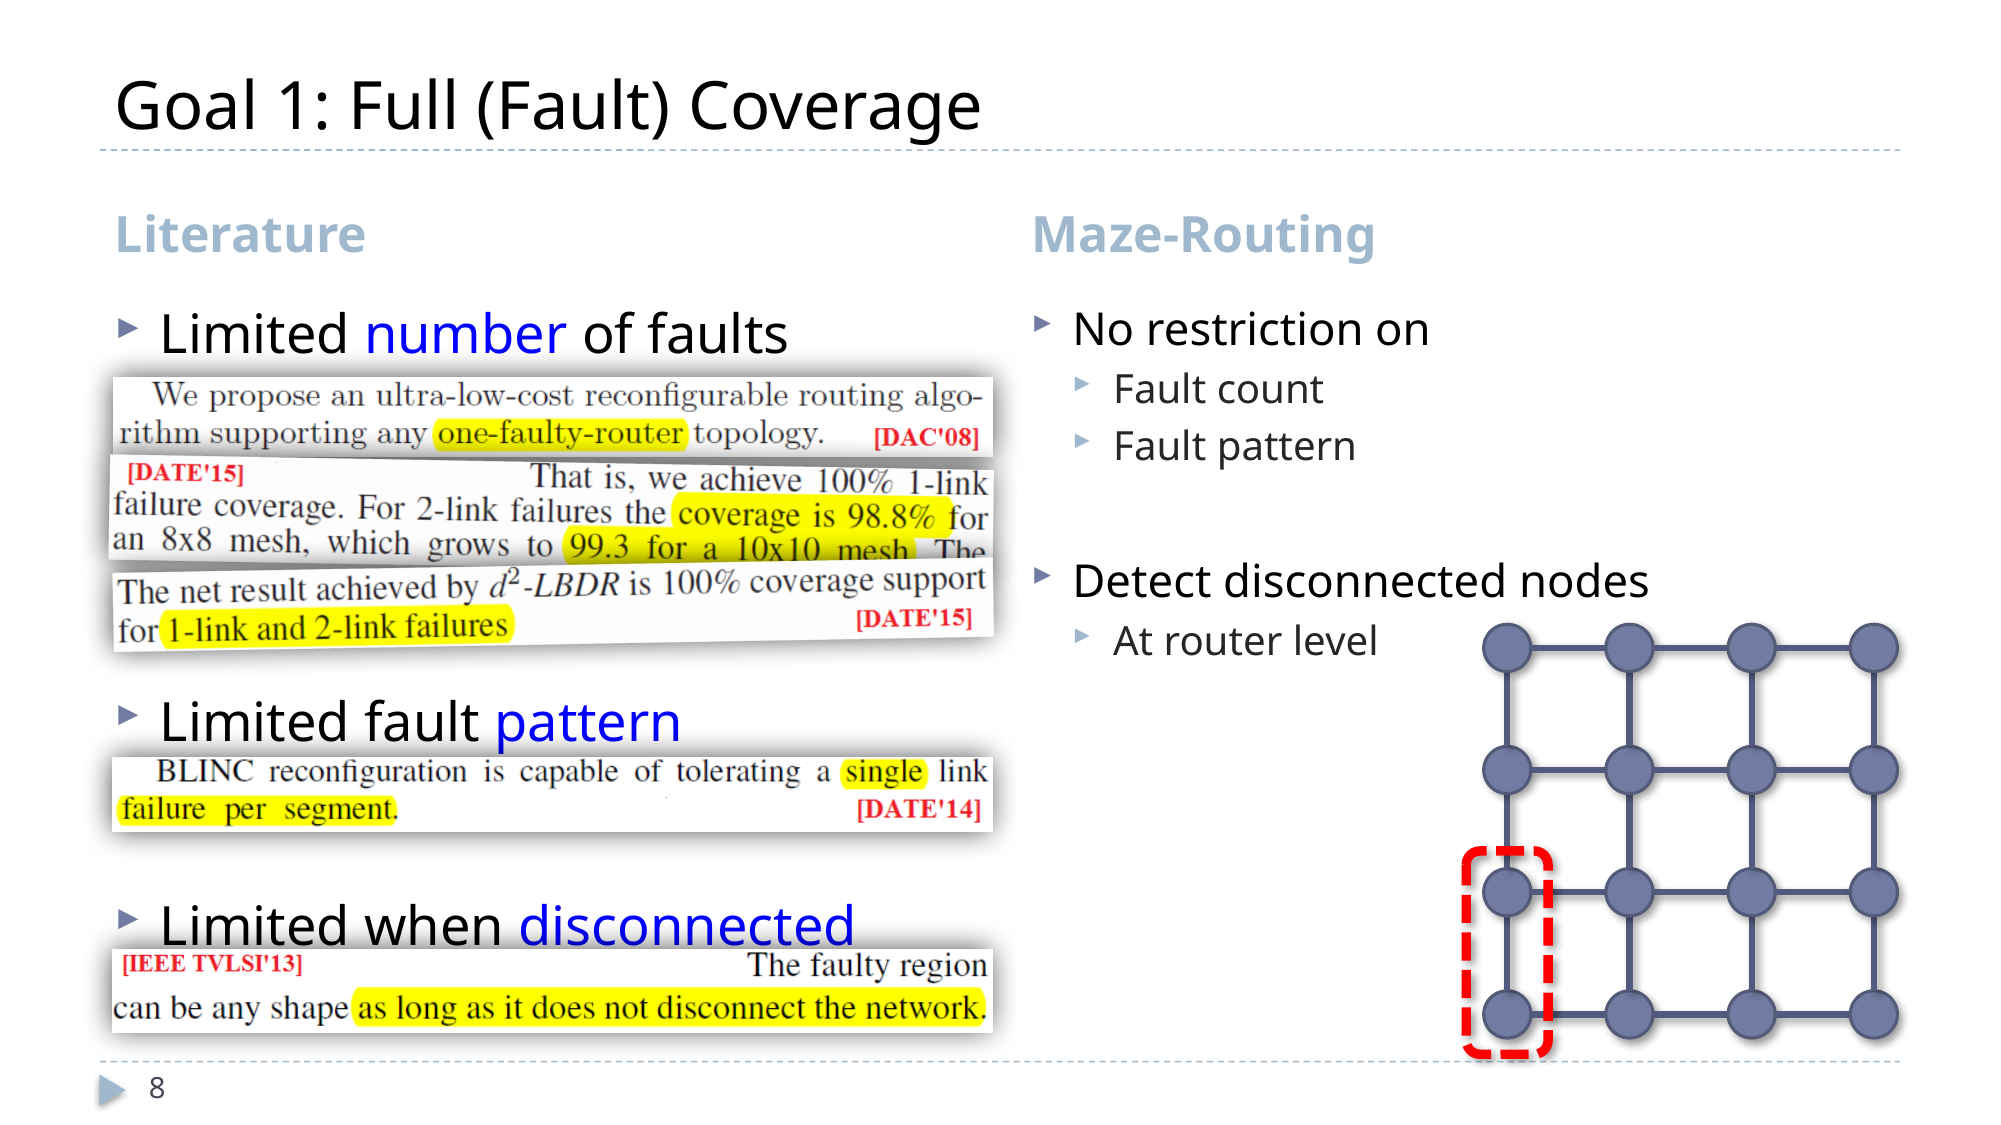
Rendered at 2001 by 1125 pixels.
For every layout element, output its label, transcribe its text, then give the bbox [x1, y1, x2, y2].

text_box [1726, 867, 1777, 918]
text_box [1464, 849, 1550, 1056]
picture [112, 949, 993, 1033]
list Limited number of faults Limited fault pattern Limited when disconnected nodes [99, 659, 984, 746]
list Limited number of faults Limited fault pattern Limited when disconnected nodes [99, 292, 984, 368]
text_box [1604, 622, 1655, 673]
text_box [1604, 745, 1655, 796]
text_box [1848, 745, 1900, 796]
text_box [1482, 622, 1533, 673]
text_box [1726, 990, 1777, 1040]
list No restriction on Fault count Fault pattern Detect disconnected nodes At router level [1016, 292, 1900, 672]
list Limited number of faults Limited fault pattern Limited when disconnected nodes [99, 843, 984, 938]
text_box [1604, 990, 1655, 1040]
text_box [1848, 622, 1900, 673]
text_box [1848, 990, 1900, 1040]
picture [112, 757, 993, 833]
text_box [1604, 867, 1655, 918]
list Literature [99, 164, 984, 270]
list Maze-Routing [1016, 164, 1901, 270]
title Goal 1: Full (Fault) Coverage [99, 0, 1900, 150]
text_box [1848, 868, 1900, 918]
text_box [1482, 745, 1533, 796]
picture [108, 377, 994, 651]
slide_number 8 [133, 1062, 568, 1123]
text_box [1726, 745, 1777, 796]
text_box [1726, 622, 1777, 674]
